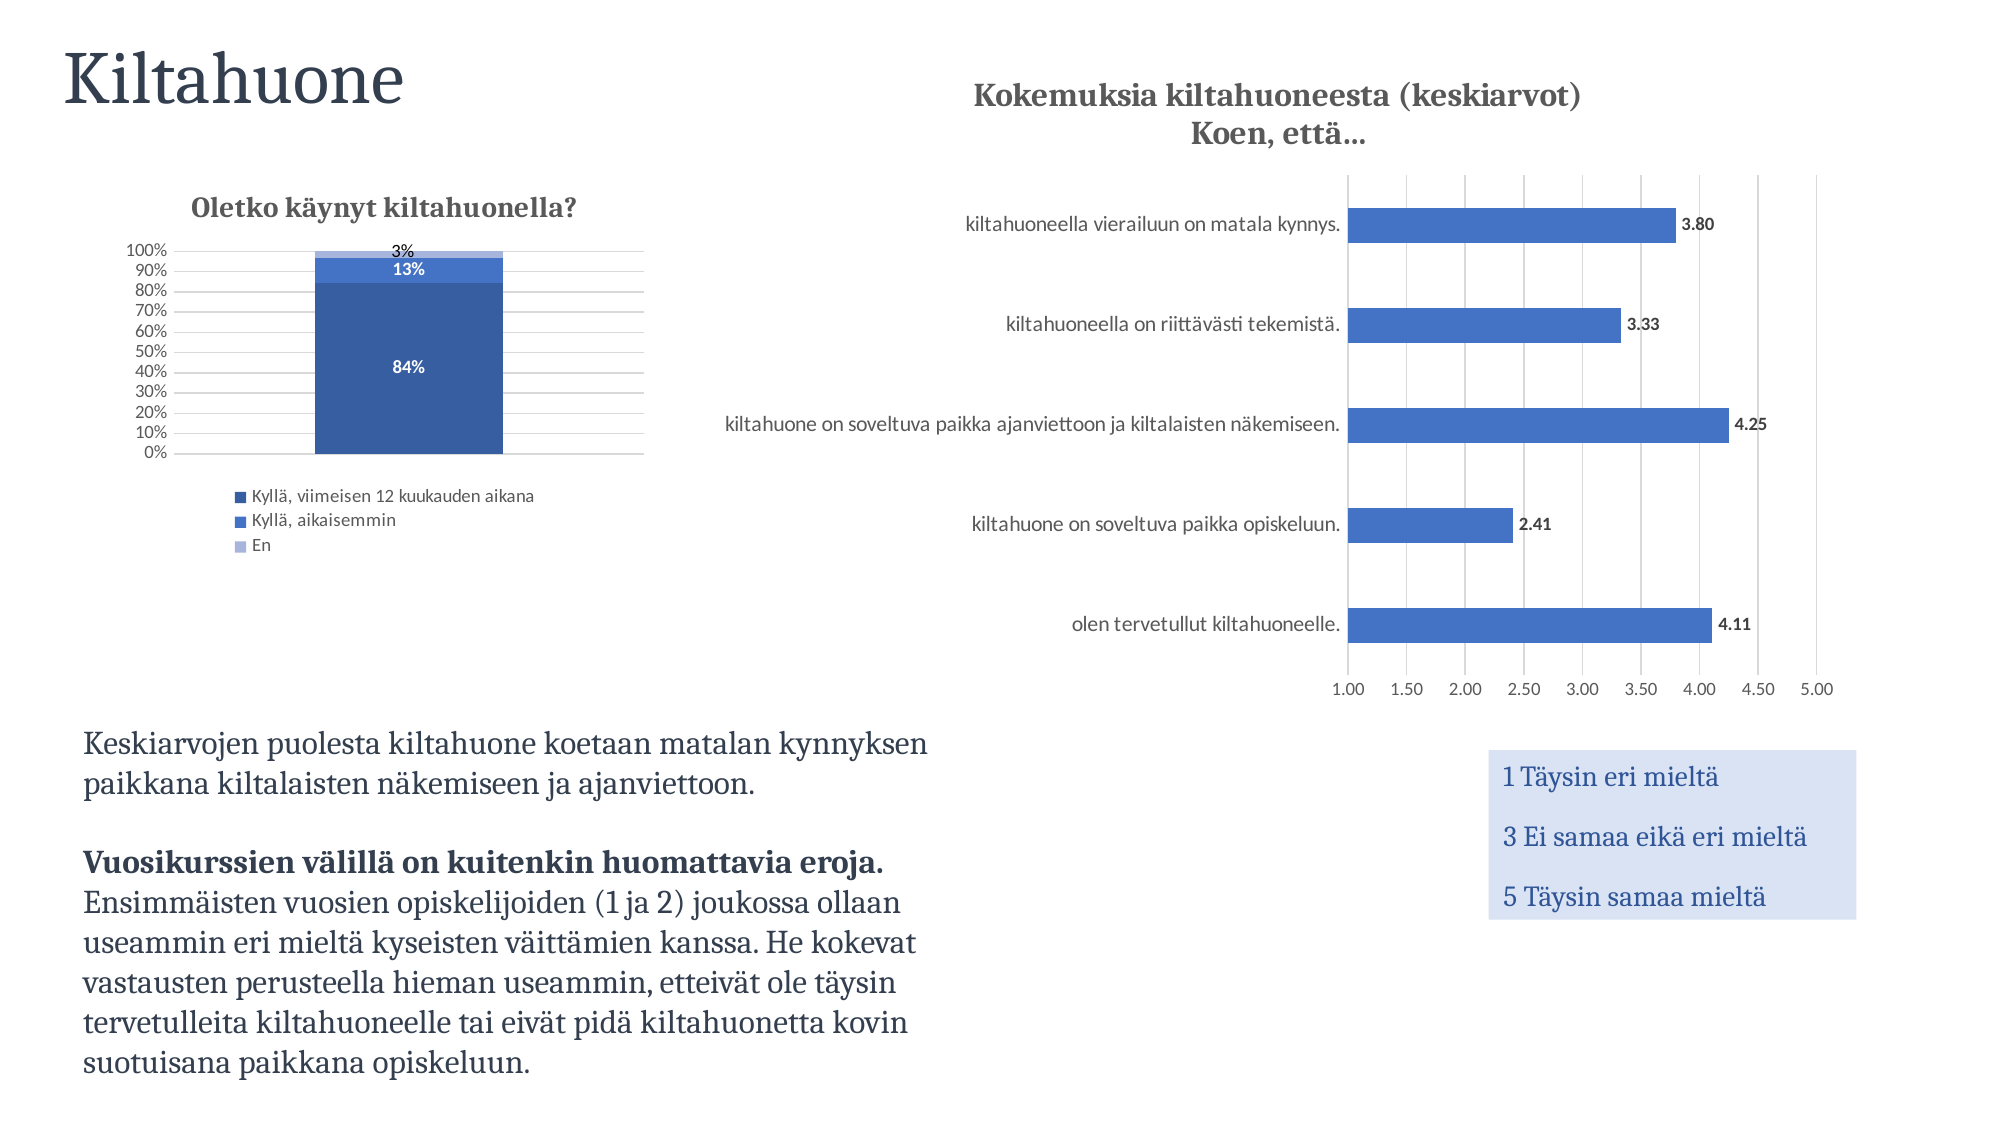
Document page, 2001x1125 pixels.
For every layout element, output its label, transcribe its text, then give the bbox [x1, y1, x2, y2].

chart [114, 166, 656, 563]
text_box Kiltahuone [48, 0, 1774, 188]
chart [701, 45, 1857, 714]
text_box Keskiarvojen puolesta kiltahuone koetaan matalan kynnyksen paikkana kiltalaisten näkemiseen ja ajanviettoon. Vuosikurssien välillä on kuitenkin huomattavia eroja. Ensimmäisten vuosien opiskelijoiden (1 ja 2) joukossa ollaan useammin eri mieltä kyseisten väittämien kanssa. He kokevat vastausten perusteella hieman useammin, etteivät ole täysin tervetulleita kiltahuoneelle tai eivät pidä kiltahuonetta kovin suotuisana paikkana opiskeluun. [68, 713, 1041, 1088]
text_box 1 Täysin eri mieltä 3 Ei samaa eikä eri mieltä 5 Täysin samaa mieltä [1488, 750, 1857, 920]
